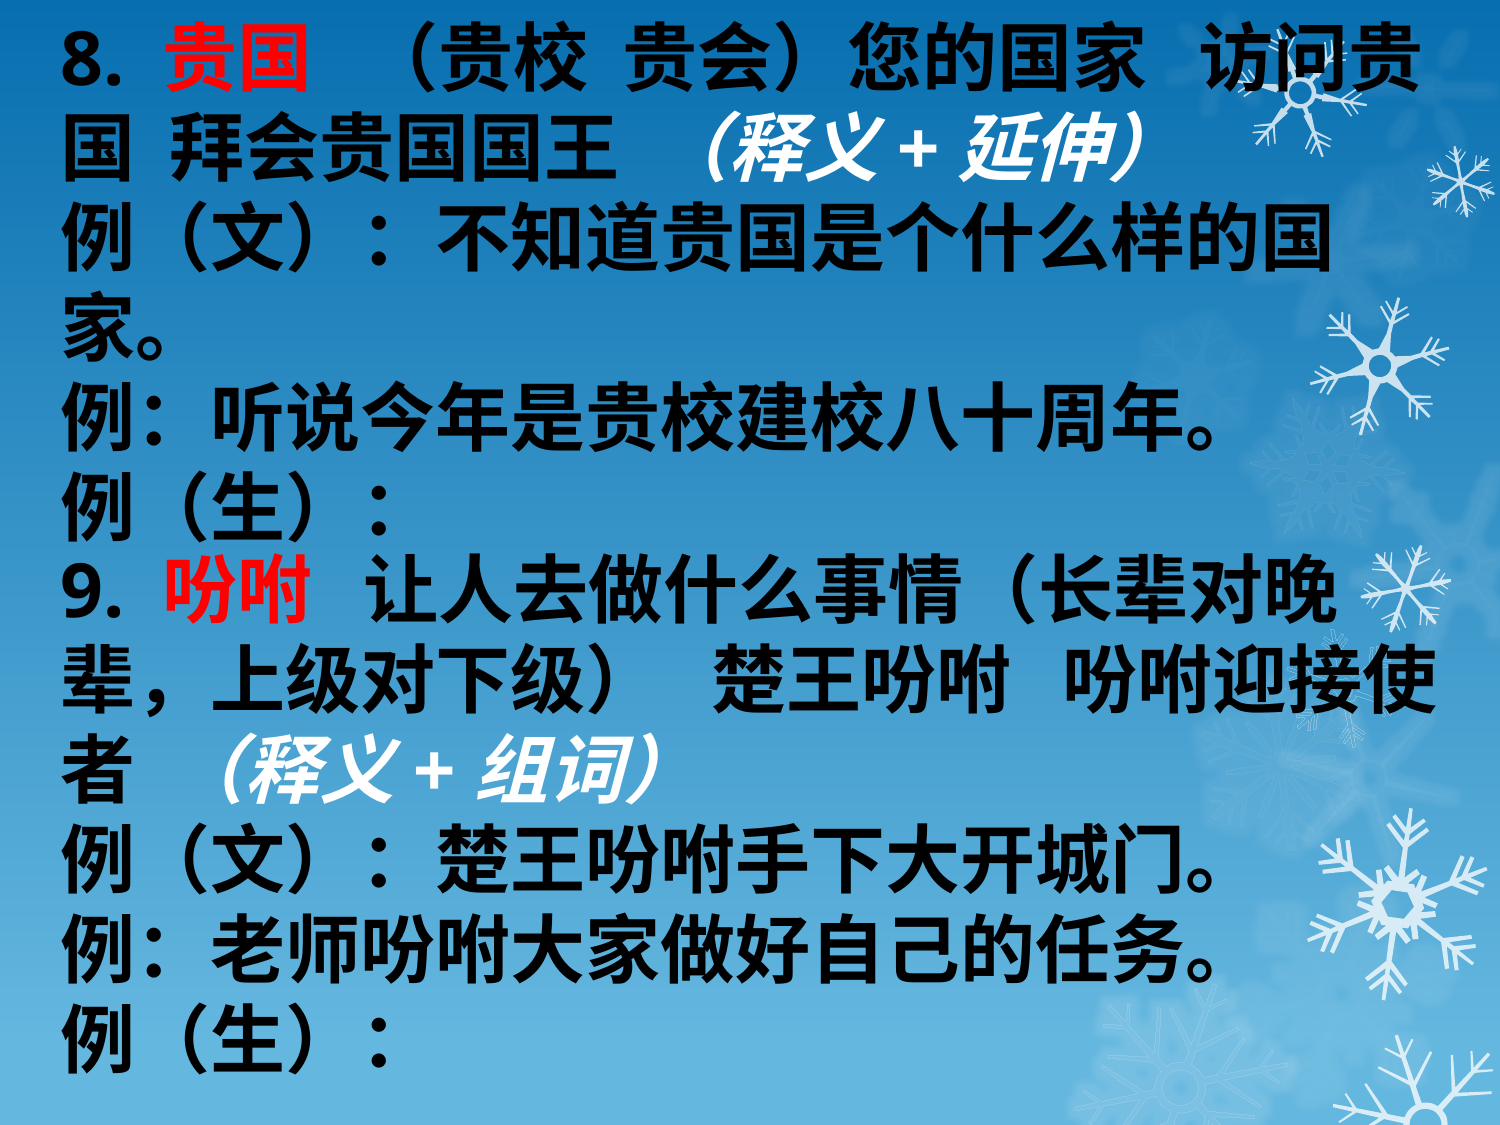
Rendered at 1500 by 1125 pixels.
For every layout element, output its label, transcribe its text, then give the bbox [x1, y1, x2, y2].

text_box 9. 吩咐 让人去做什么事情（长辈对晚辈，上级对下级） 楚王吩咐 吩咐迎接使者 （释义+组词） 例（文）：楚王吩咐手下大开城门。 例：老师吩咐大家做好自己的任务。 例（生）： [45, 534, 1458, 1090]
text_box 8. 贵国 （贵校 贵会）您的国家 访问贵国 拜会贵国国王 （释义+延伸） 例（文）：不知道贵国是个什么样的国家。 例：听说今年是贵校建校八十周年。 例（生）： [45, 3, 1458, 534]
